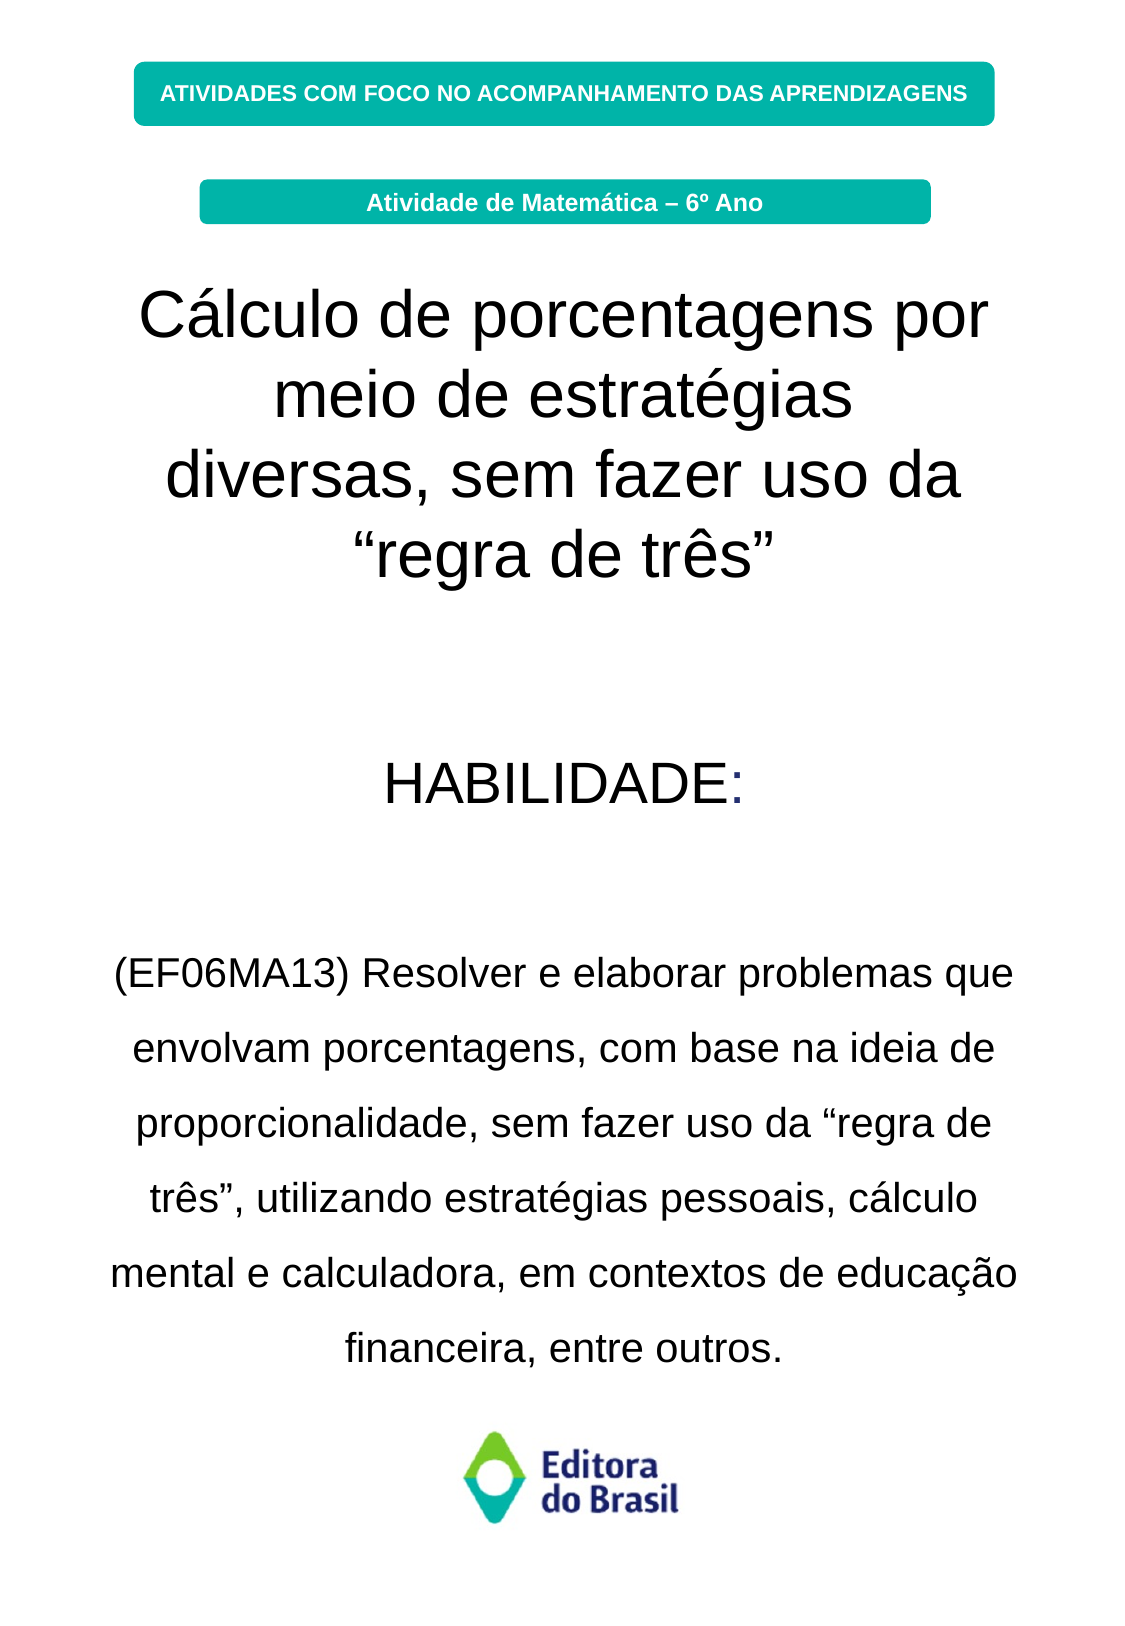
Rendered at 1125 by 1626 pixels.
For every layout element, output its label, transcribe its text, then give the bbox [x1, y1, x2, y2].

text_box [132, 60, 996, 127]
picture [432, 1416, 696, 1536]
text_box Cálculo de porcentagens por meio de estratégias diversas, sem fazer uso da “regra de três” HABILIDADE: (EF06MA13) Resolver e elaborar problemas que envolvam porcentagens, com base na ideia de proporcionalidade, sem fazer uso da “regra de três”, utilizando estratégias pessoais, cálculo mental e calculadora, em contextos de educação financeira, entre outros. [86, 263, 1042, 1378]
text_box ATIVIDADES COM FOCO NO ACOMPANHAMENTO DAS APRENDIZAGENS [145, 71, 984, 114]
text_box Atividade de Matemática – 6º Ano [198, 178, 932, 226]
